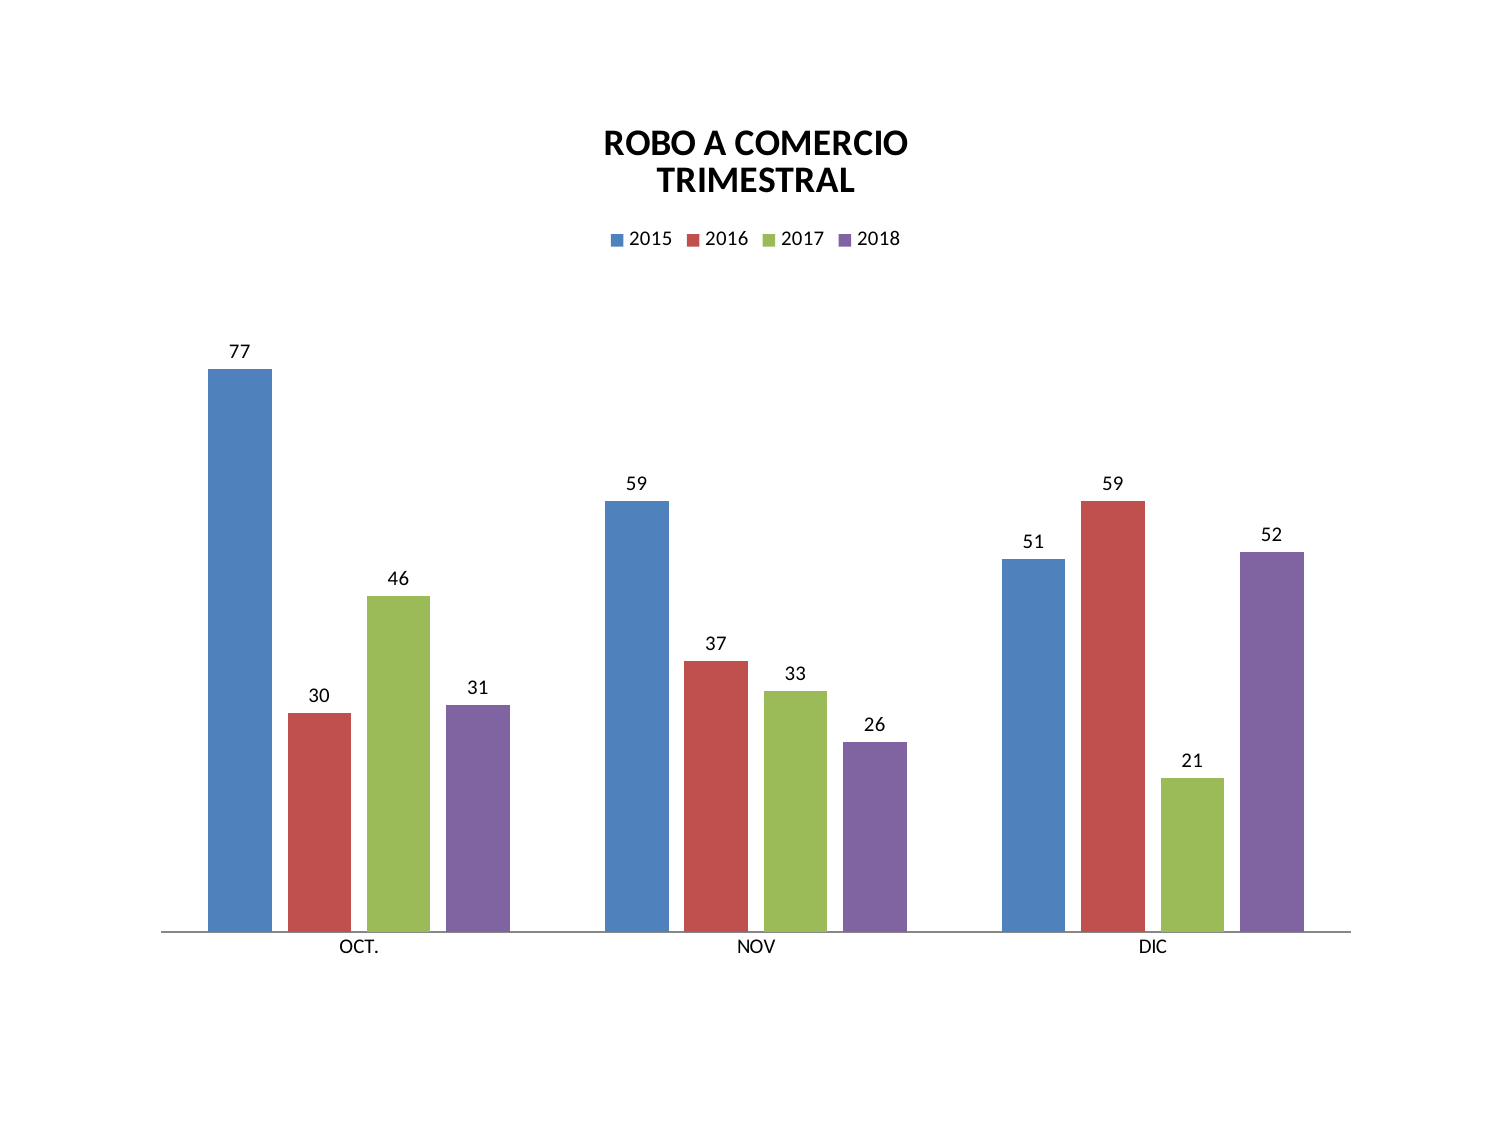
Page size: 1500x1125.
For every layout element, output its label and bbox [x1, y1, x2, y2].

chart [135, 89, 1377, 977]
